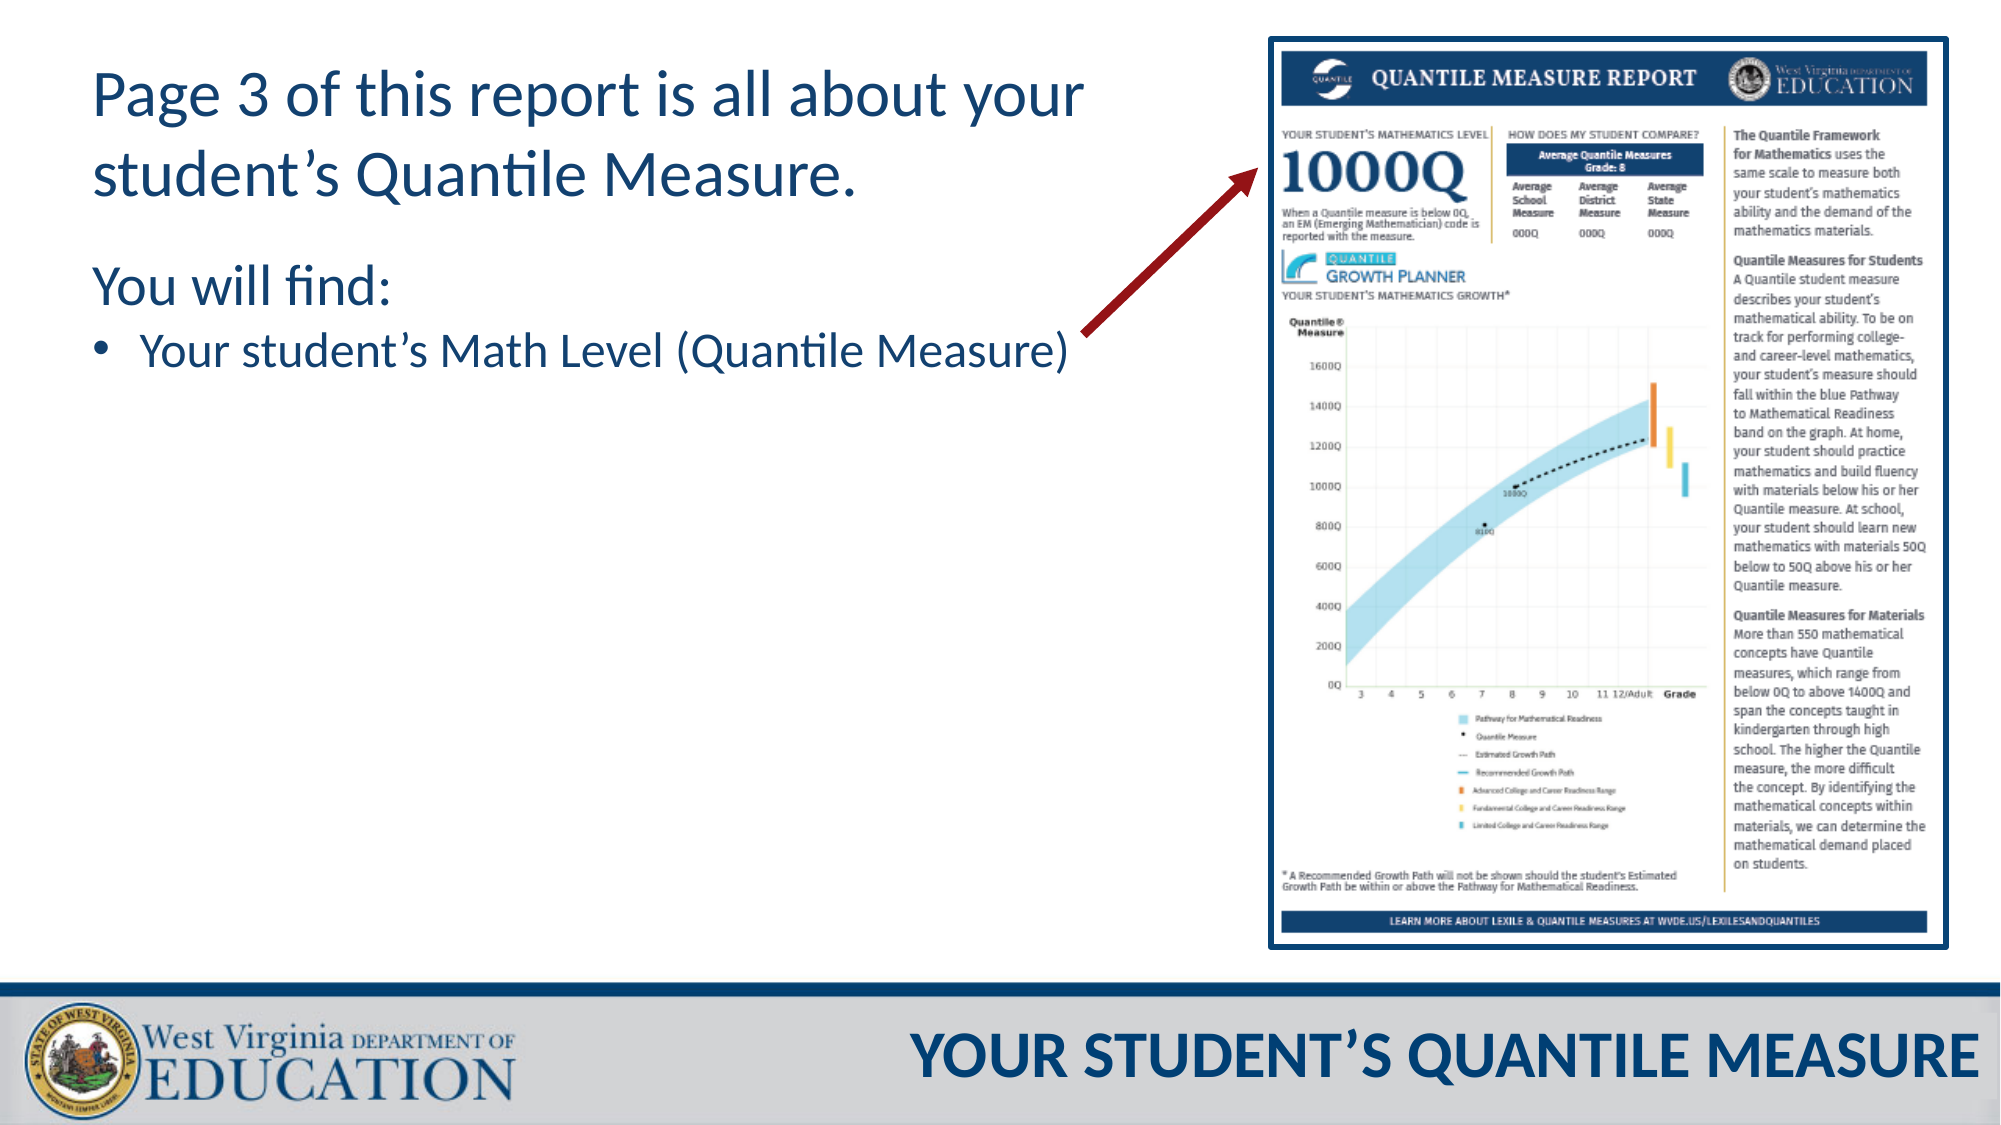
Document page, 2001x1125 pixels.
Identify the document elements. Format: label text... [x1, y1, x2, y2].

text_box YOUR STUDENT’S QUANTILE MEASURE [764, 1012, 1998, 1100]
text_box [1083, 167, 1259, 335]
text_box Page 3 of this report is all about your student’s Quantile Measure. You will find: Your student’s Math Level (Quantile Measure) [77, 42, 1186, 385]
picture [0, 0, 2001, 1125]
